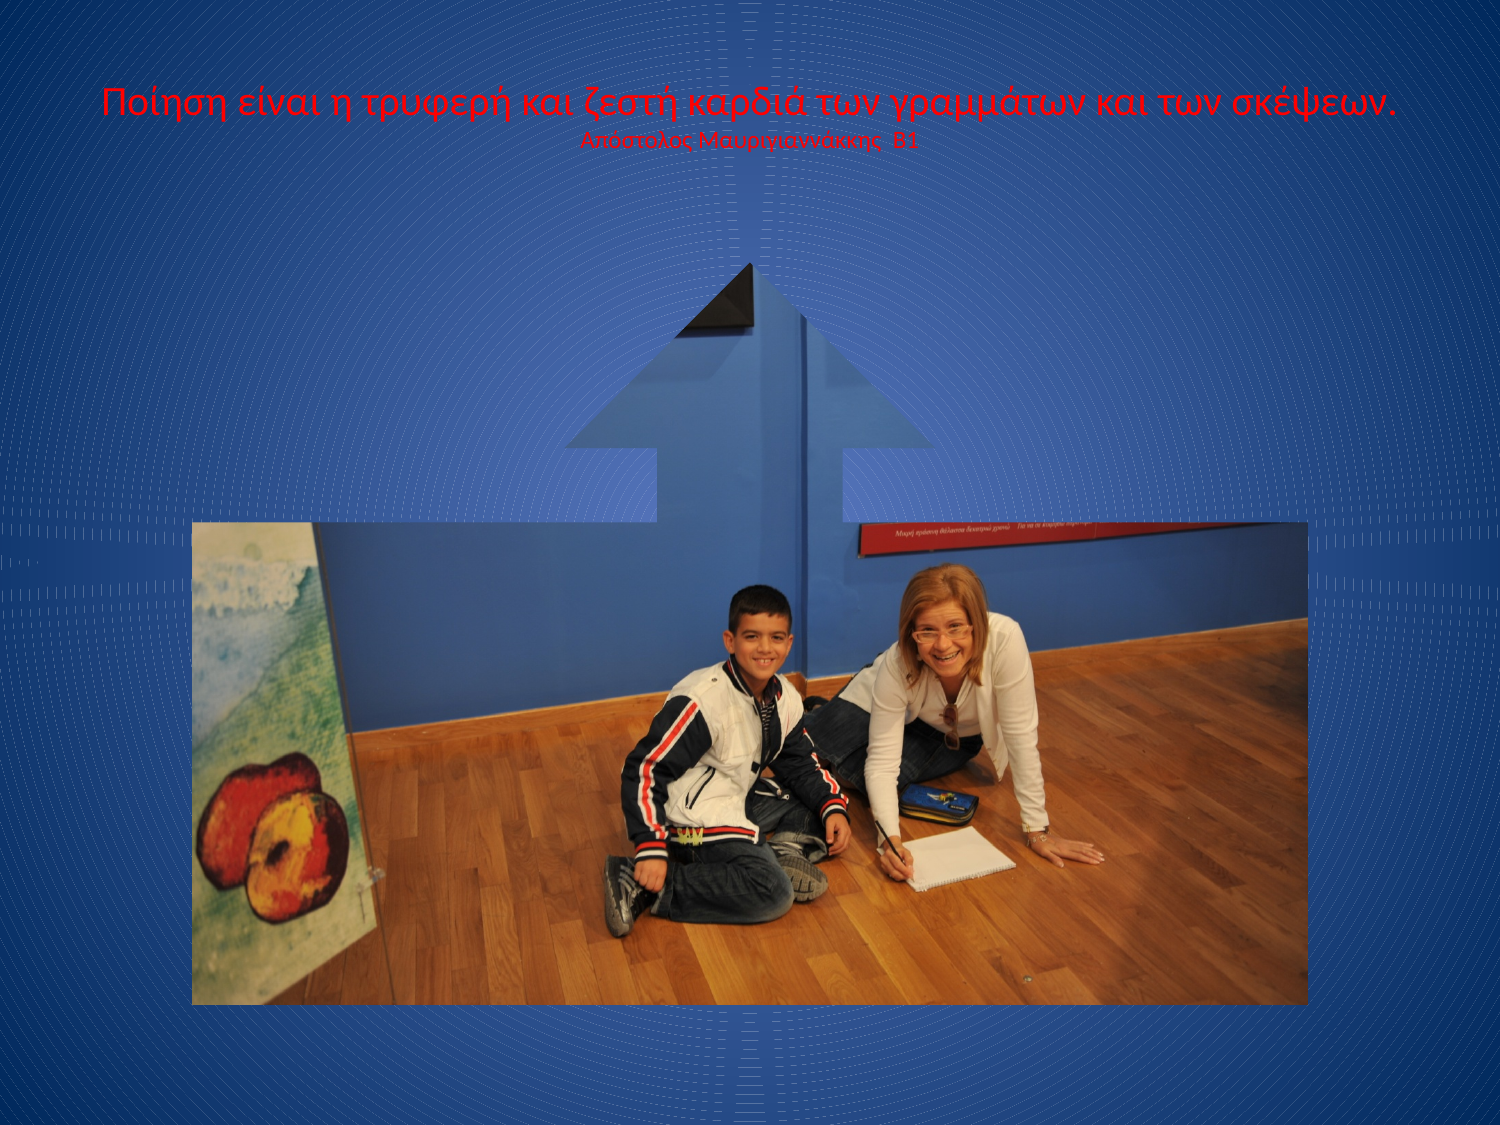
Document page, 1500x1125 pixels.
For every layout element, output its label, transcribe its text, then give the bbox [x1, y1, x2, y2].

title Ποίηση είναι η τρυφερή και ζεστή καρδιά των γραμμάτων και των σκέψεων. Απόστολος Μαυριγιαννάκκης Β1 [75, 45, 1425, 233]
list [191, 262, 1309, 1006]
